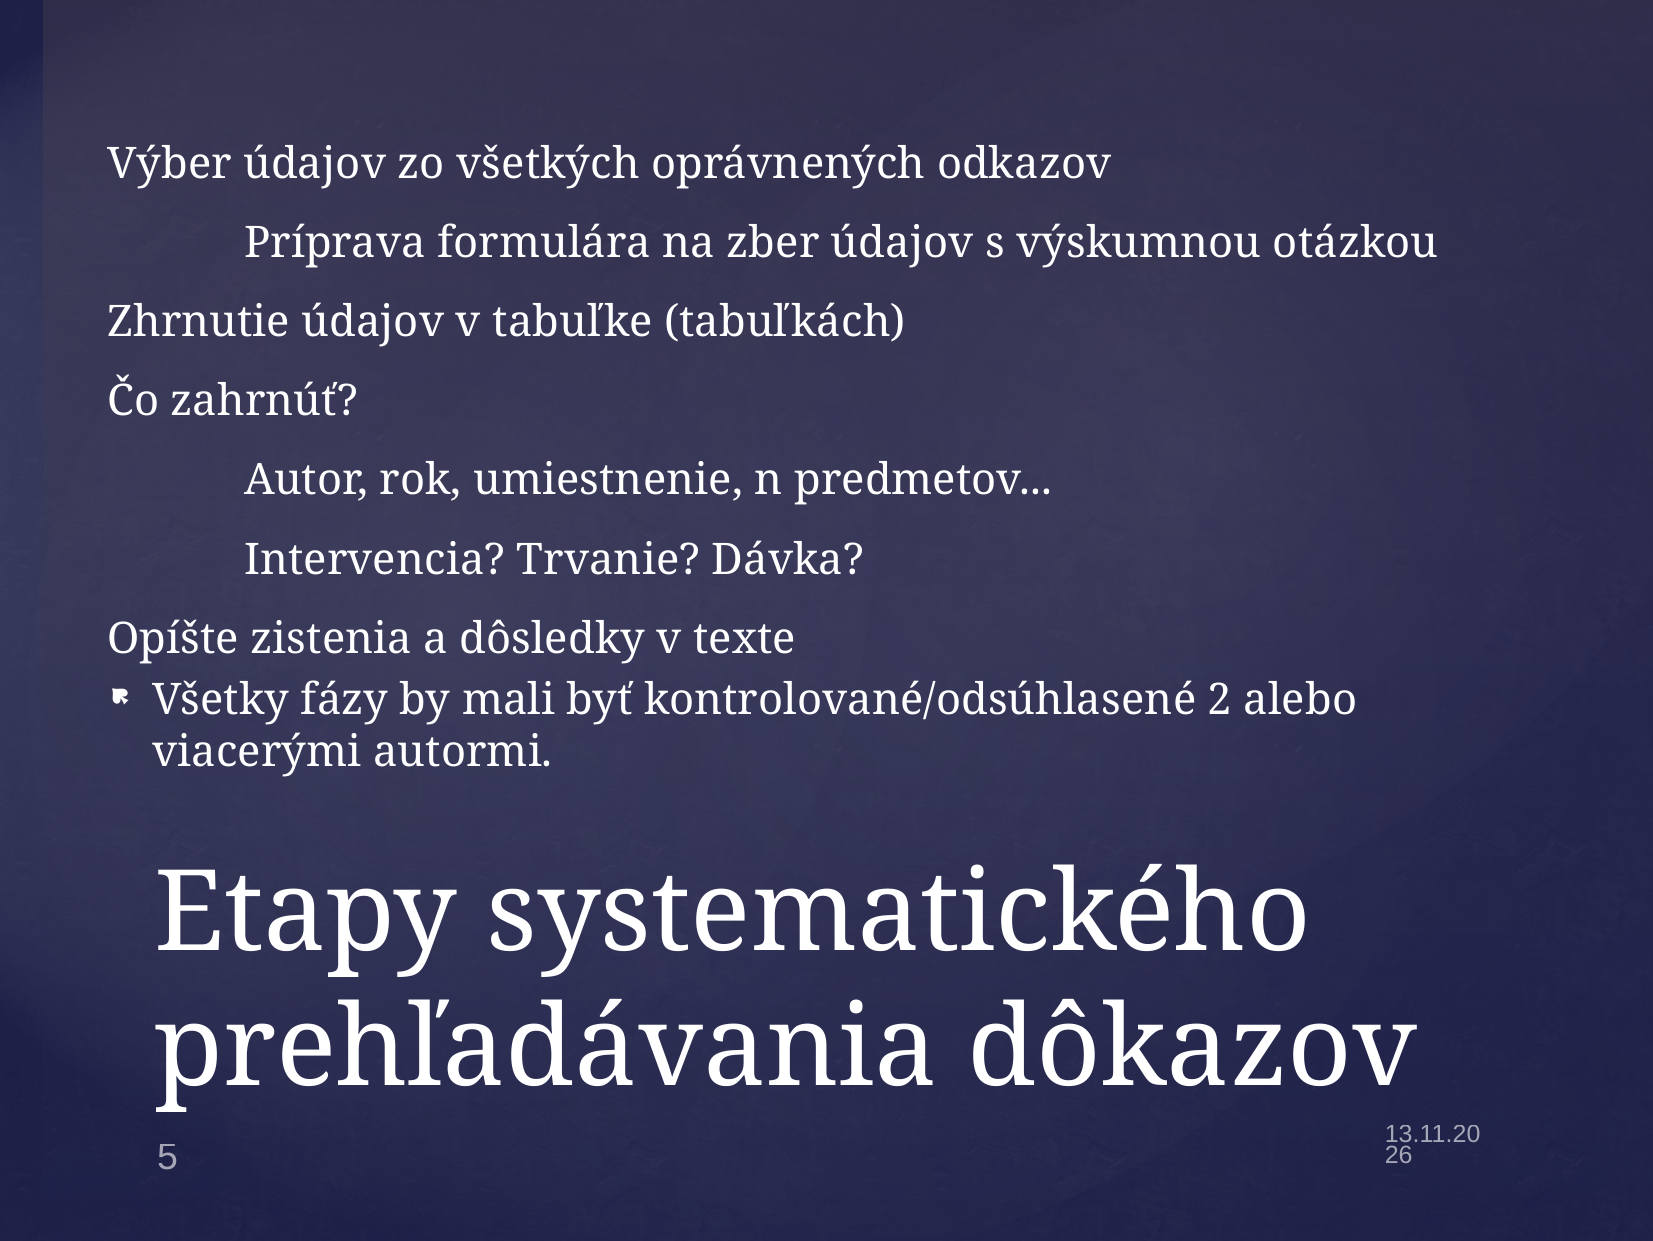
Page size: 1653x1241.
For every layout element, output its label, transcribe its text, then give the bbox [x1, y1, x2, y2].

list Výber údajov zo všetkých oprávnených odkazov Príprava formulára na zber údajov s výskumnou otázkou Zhrnutie údajov v tabuľke (tabuľkách) Čo zahrnúť? Autor, rok, umiestnenie, n predmetov... Intervencia? Trvanie? Dávka? Opíšte zistenia a dôsledky v texte Všetky fázy by mali byť kontrolované/odsúhlasené 2 alebo viacerými autormi. [91, 124, 1488, 786]
title Etapy systematického prehľadávania dôkazov [137, 951, 1502, 1117]
slide_number 5 [140, 1122, 276, 1180]
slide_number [1368, 1113, 1502, 1180]
